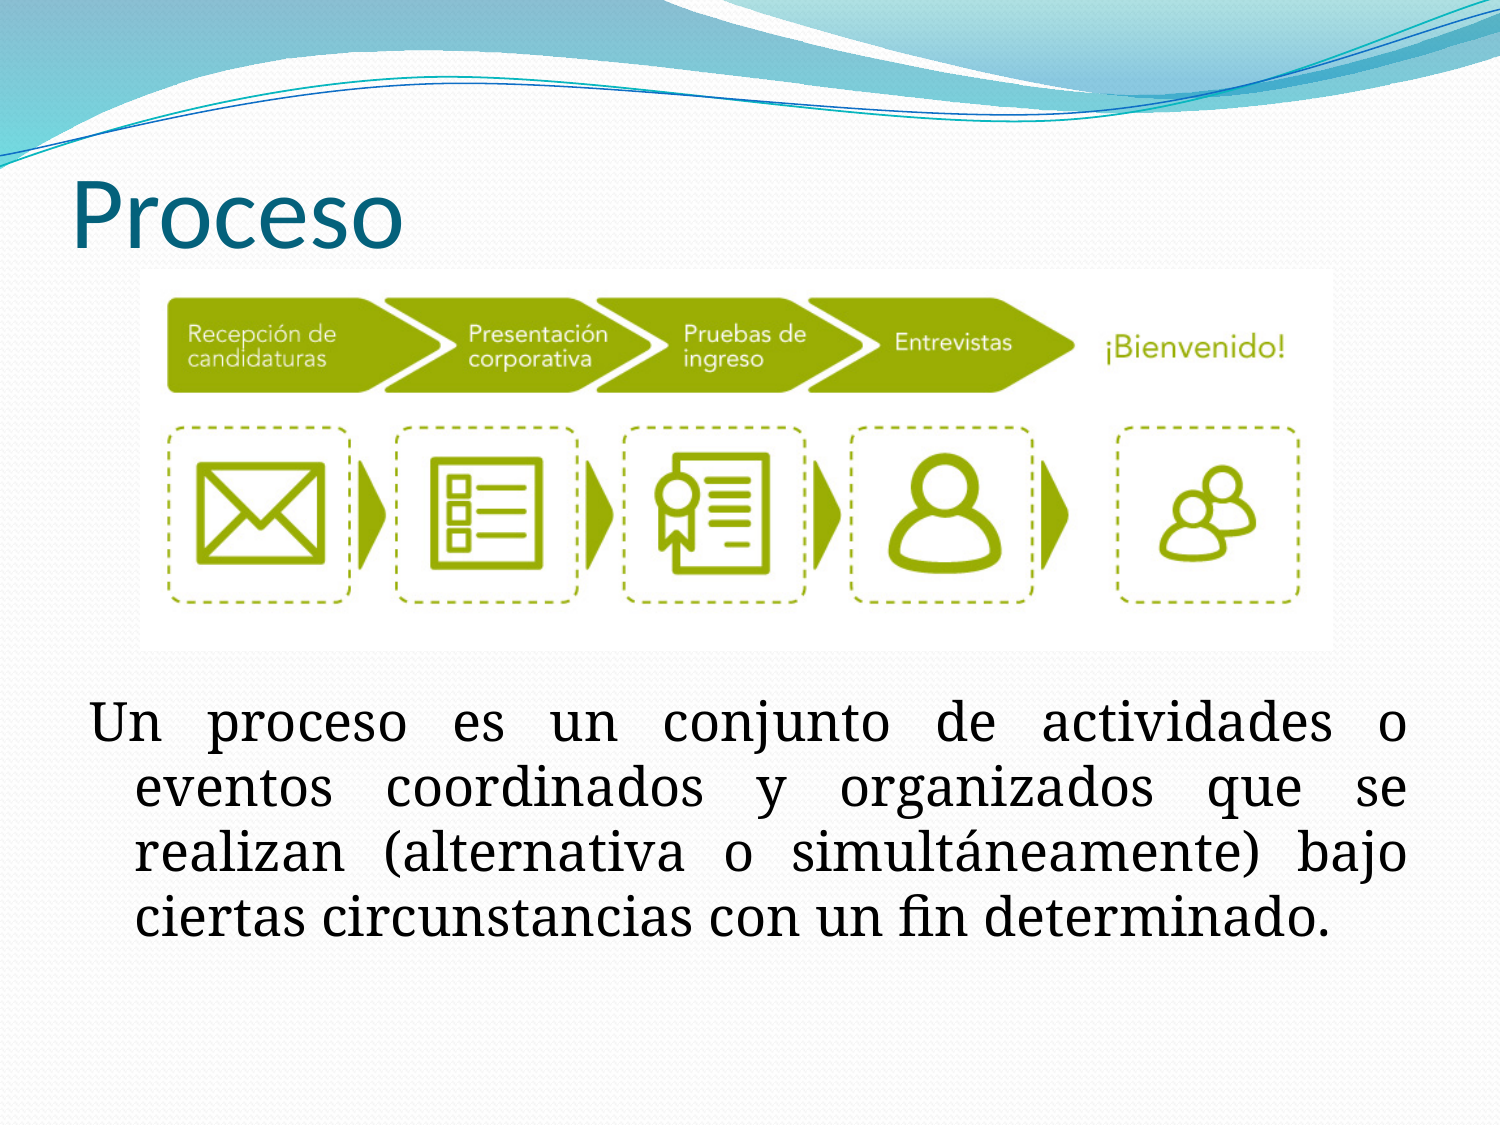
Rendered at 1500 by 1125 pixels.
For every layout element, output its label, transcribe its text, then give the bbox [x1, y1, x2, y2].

title Proceso [70, 82, 1421, 270]
picture [140, 269, 1333, 651]
list Un proceso es un conjunto de actividades o eventos coordinados y organizados que se realizan (alternativa o simultáneamente) bajo ciertas circunstancias con un fin determinado. [75, 679, 1425, 1038]
